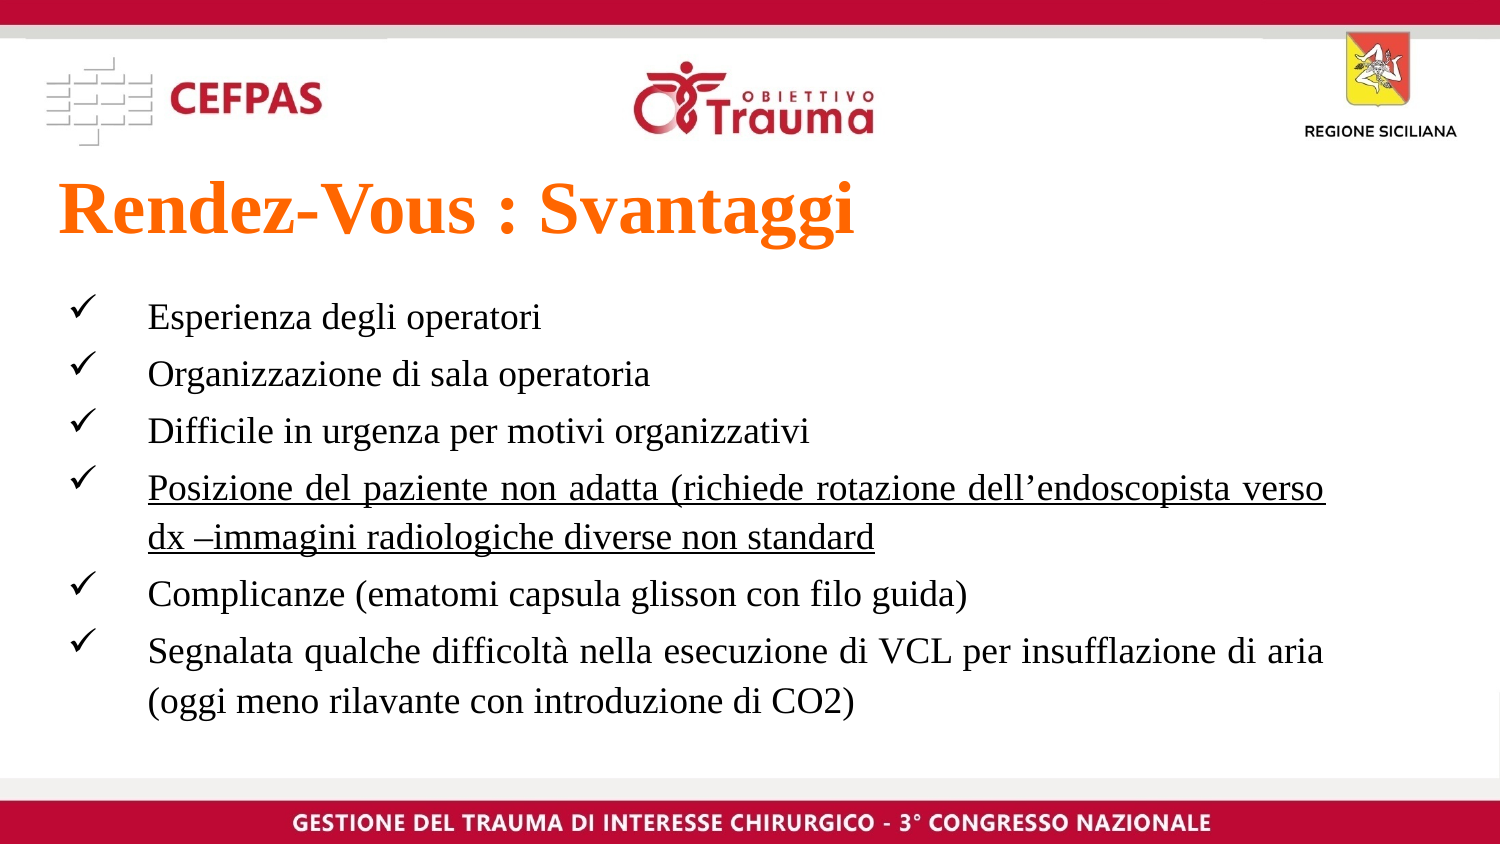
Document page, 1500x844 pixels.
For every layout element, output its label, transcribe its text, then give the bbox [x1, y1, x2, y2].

text_box Rendez-Vous : Svantaggi [0, 151, 992, 257]
text_box Esperienza degli operatori Organizzazione di sala operatoria Difficile in urgenza per motivi organizzativi Posizione del paziente non adatta (richiede rotazione dell’endoscopista verso dx –immagini radiologiche diverse non standard Complicanze (ematomi capsula glisson con filo guida) Segnalata qualche difficoltà nella esecuzione di VCL per insufflazione di aria (oggi meno rilavante con introduzione di CO2) [53, 280, 1341, 588]
picture [0, 0, 1500, 844]
